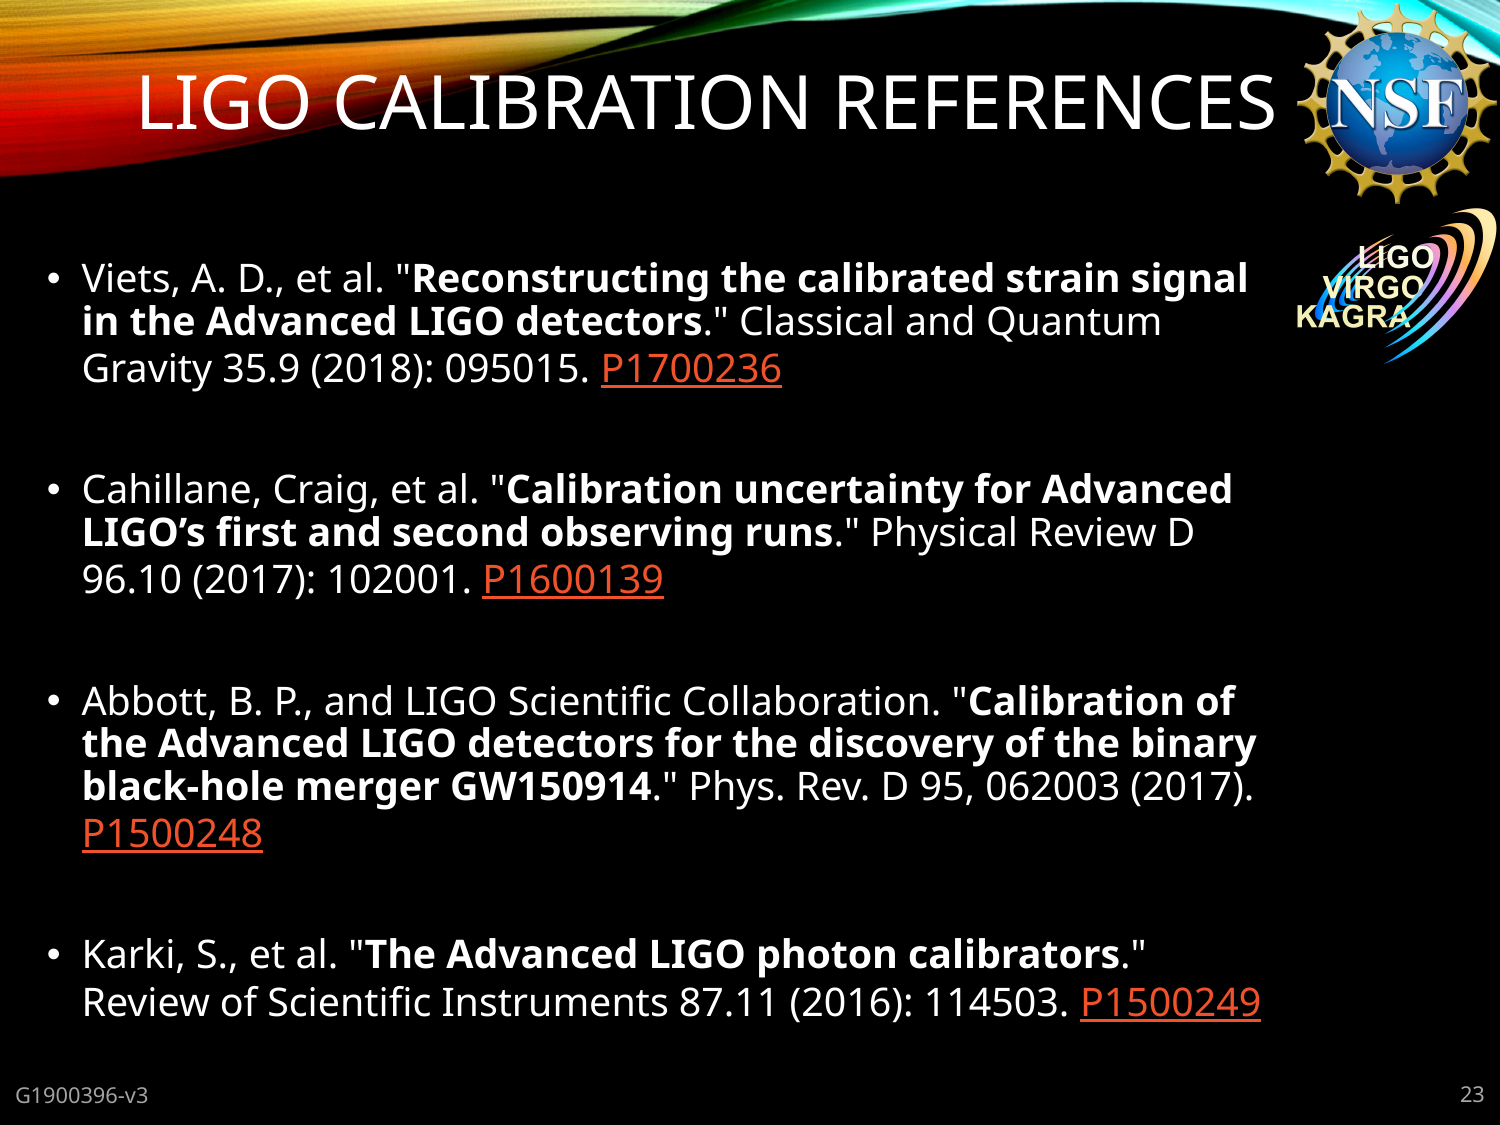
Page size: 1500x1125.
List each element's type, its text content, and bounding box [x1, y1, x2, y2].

list Viets, A. D., et al. "Reconstructing the calibrated strain signal in the Advanced LIGO detectors." Classical and Quantum Gravity 35.9 (2018): 095015. P1700236 Cahillane, Craig, et al. "Calibration uncertainty for Advanced LIGO’s first and second observing runs." Physical Review D 96.10 (2017): 102001. P1600139 Abbott, B. P., and LIGO Scientific Collaboration. "Calibration of the Advanced LIGO detectors for the discovery of the binary black-hole merger GW150914." Phys. Rev. D 95, 062003 (2017). P1500248 Karki, S., et al. "The Advanced LIGO photon calibrators." Review of Scientific Instruments 87.11 (2016): 114503. P1500249 [31, 251, 1298, 1045]
slide_number G1900396-v3 [0, 1065, 351, 1125]
slide_number 23 [1175, 1065, 1500, 1125]
picture [0, 0, 1500, 367]
title LIGO Calibration References [0, 42, 1294, 168]
